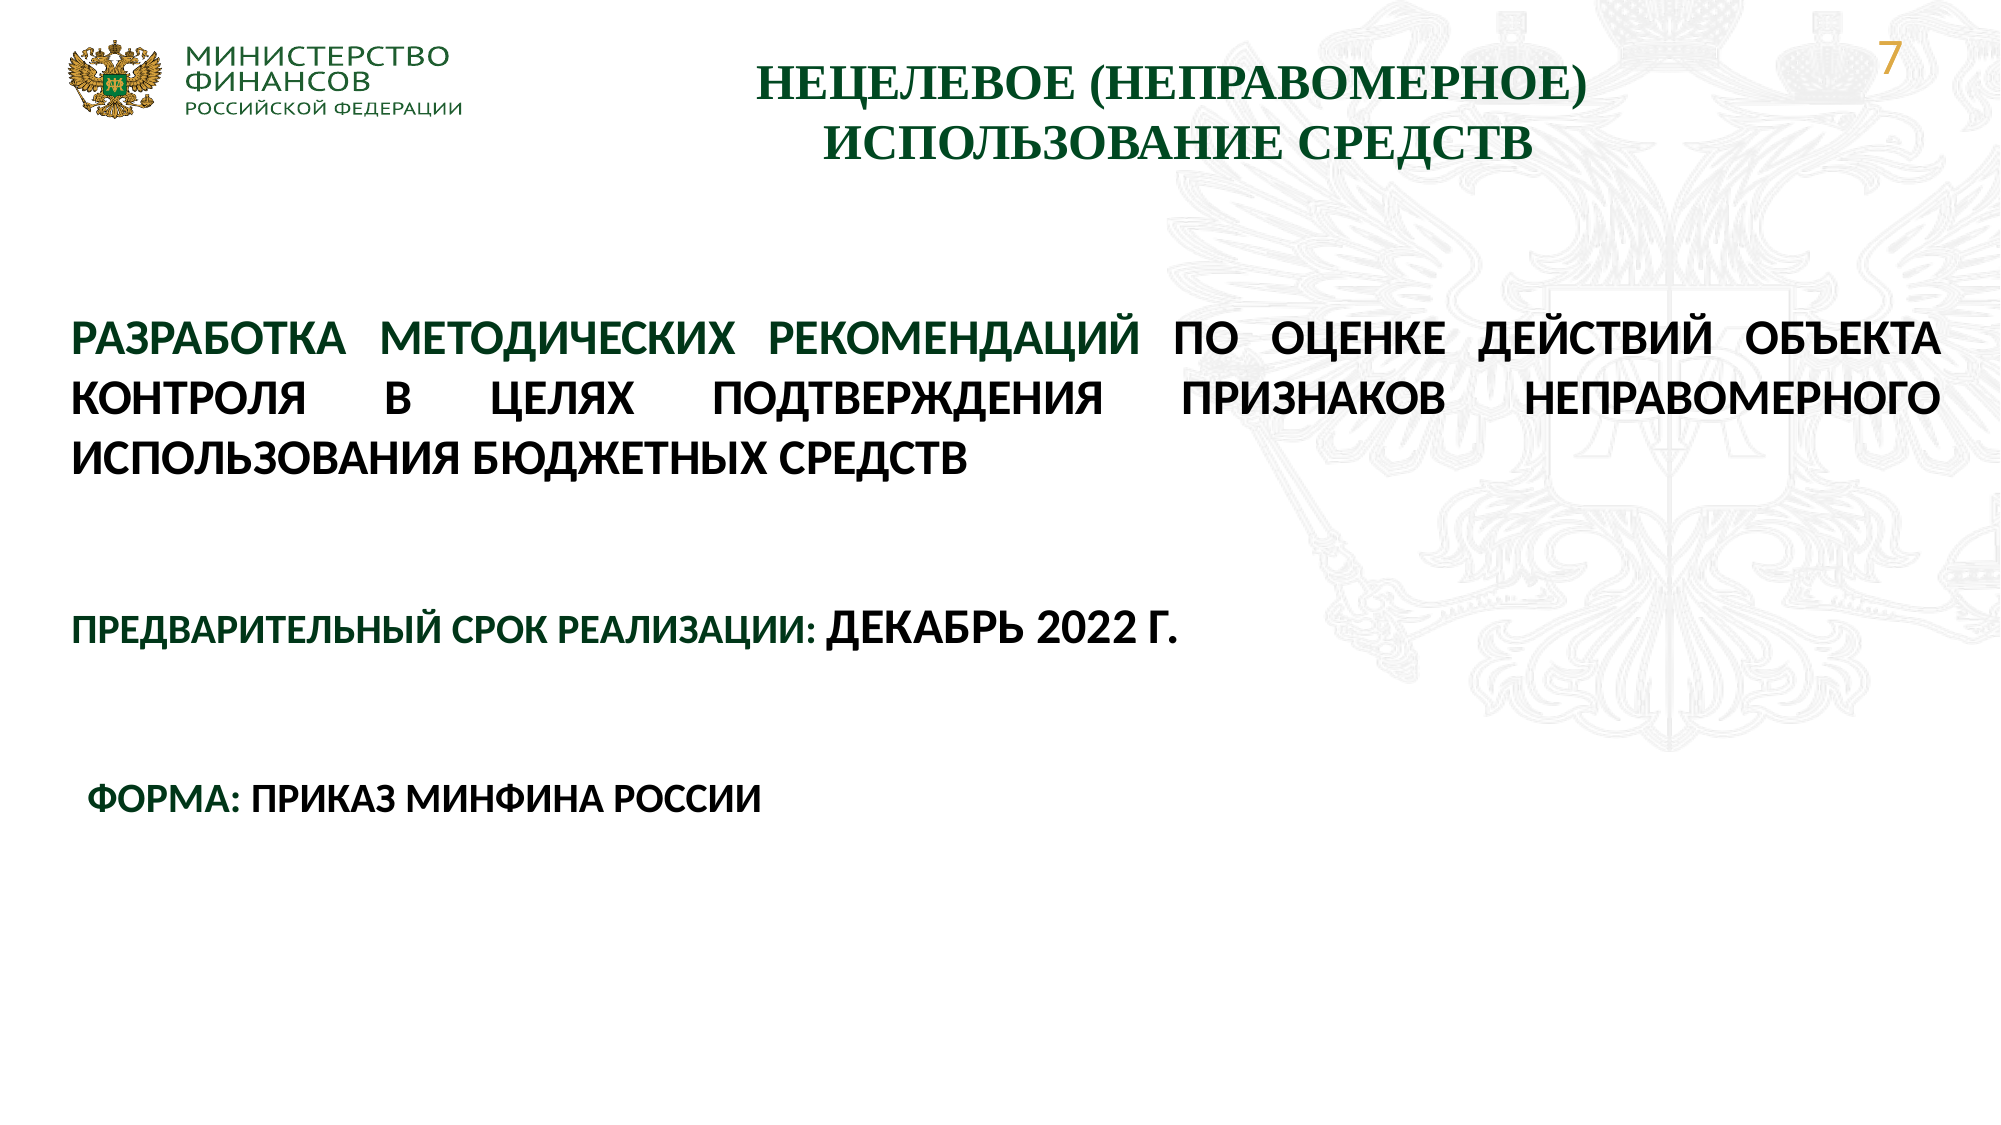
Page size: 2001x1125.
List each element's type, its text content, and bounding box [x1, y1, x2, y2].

text_box ПРЕДВАРИТЕЛЬНЫЙ СРОК РЕАЛИЗАЦИИ: ДЕКАБРЬ 2022 Г. [56, 586, 1294, 661]
text_box ФОРМА: ПРИКАЗ МИНФИНА РОССИИ [72, 763, 778, 829]
text_box РАЗРАБОТКА МЕТОДИЧЕСКИХ РЕКОМЕНДАЦИЙ ПО ОЦЕНКЕ ДЕЙСТВИЙ ОБЪЕКТА КОНТРОЛЯ В ЦЕЛЯХ ПОДТВЕРЖДЕНИЯ ПРИЗНАКОВ НЕПРАВОМЕРНОГО ИСПОЛЬЗОВАНИЯ БЮДЖЕТНЫХ СРЕДСТВ [56, 297, 1957, 492]
text_box НЕЦЕЛЕВОЕ (НЕПРАВОМЕРНОЕ) ИСПОЛЬЗОВАНИЕ СРЕДСТВ [444, 42, 1914, 178]
